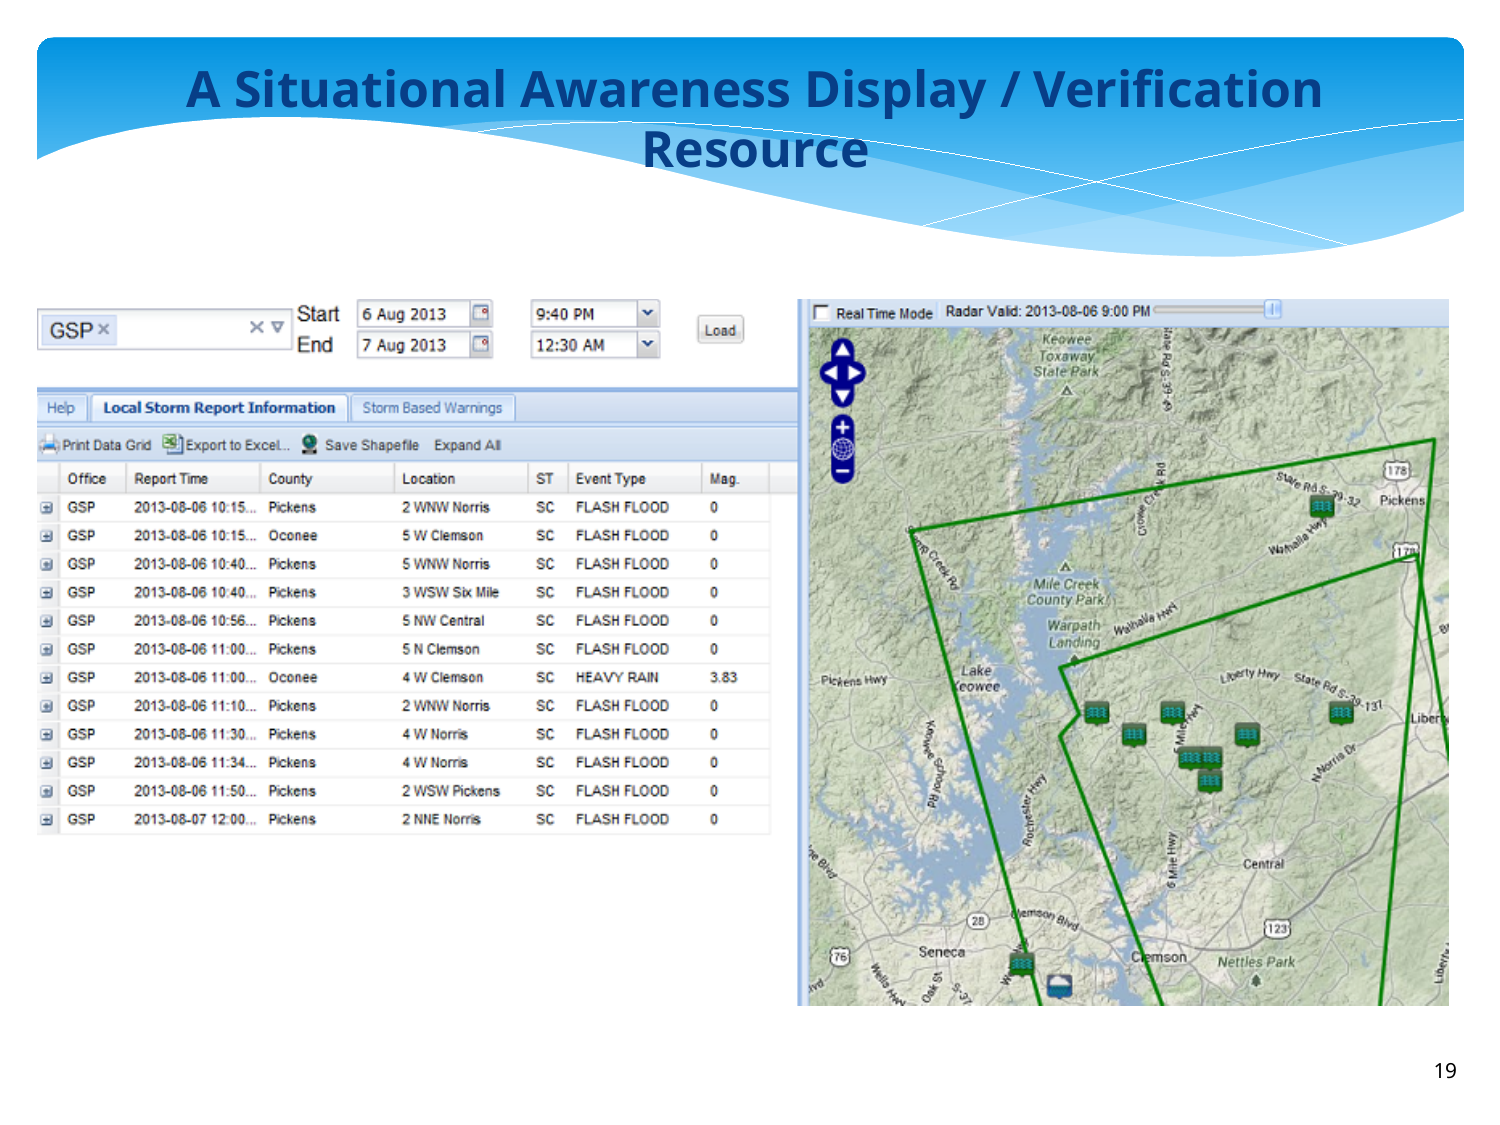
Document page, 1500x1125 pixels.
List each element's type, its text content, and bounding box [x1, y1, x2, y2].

text_box 19 [1418, 1050, 1488, 1090]
picture [37, 299, 1449, 1006]
text_box A Situational Awareness Display / Verification Resource [62, 49, 1449, 185]
